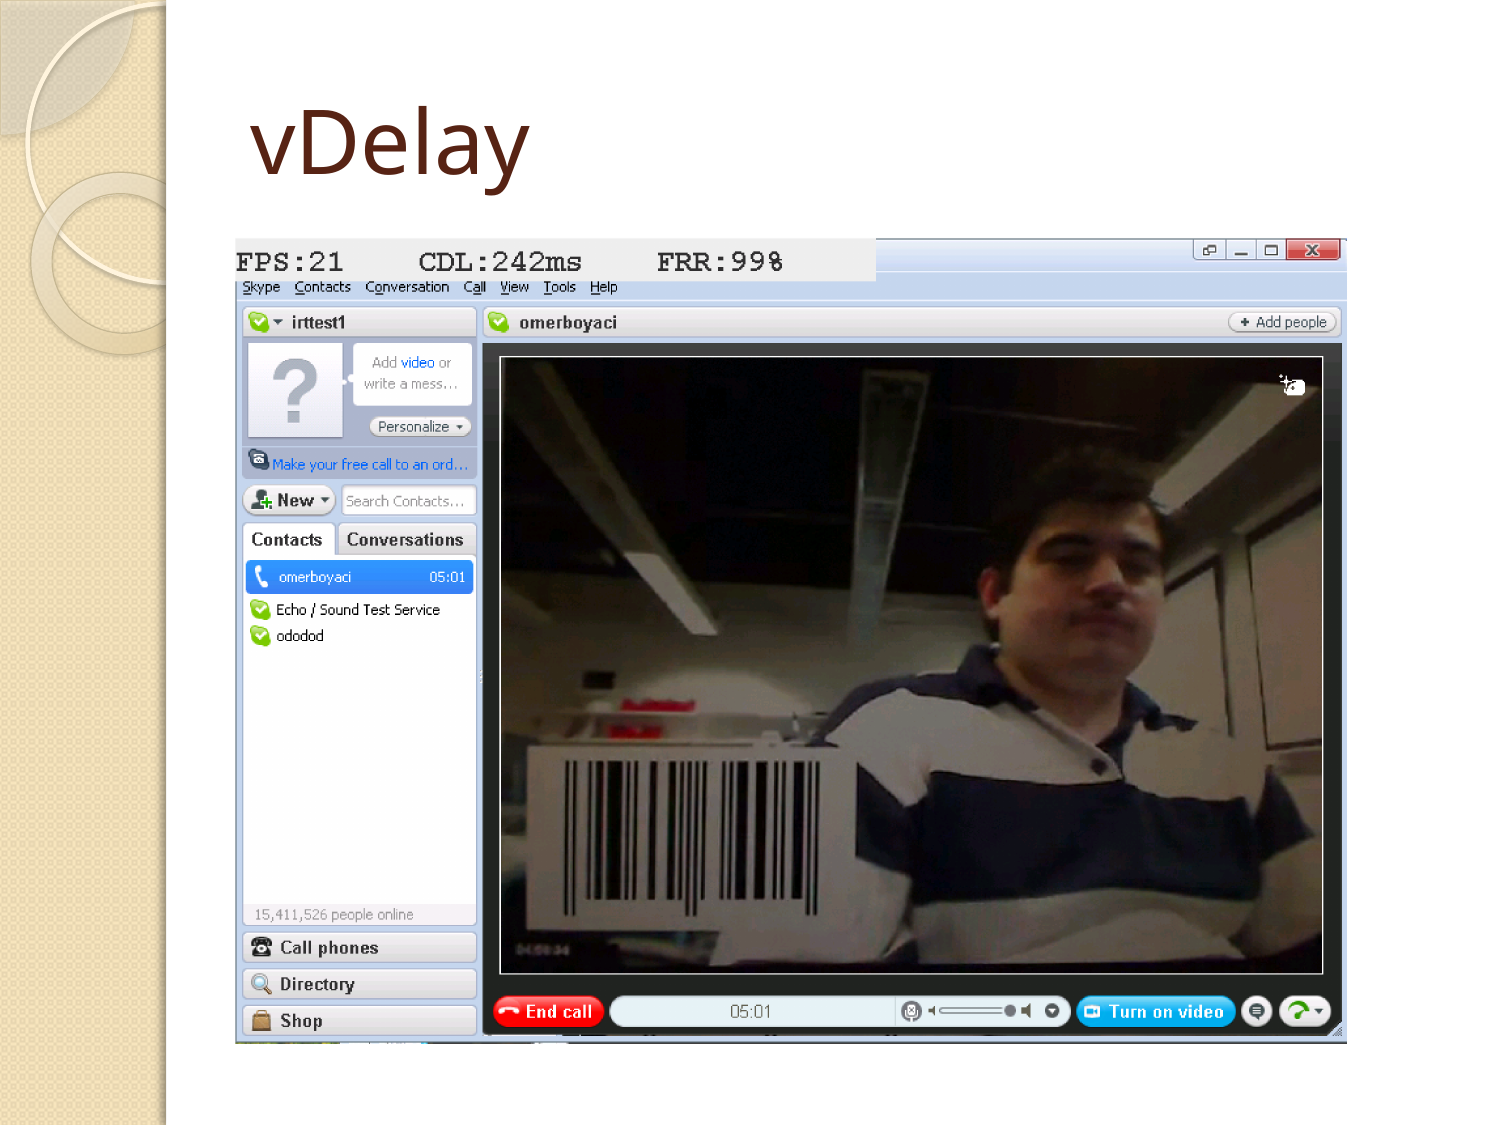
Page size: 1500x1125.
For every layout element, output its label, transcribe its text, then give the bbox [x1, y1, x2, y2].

title vDelay [235, 45, 1466, 233]
picture [235, 237, 1348, 1044]
